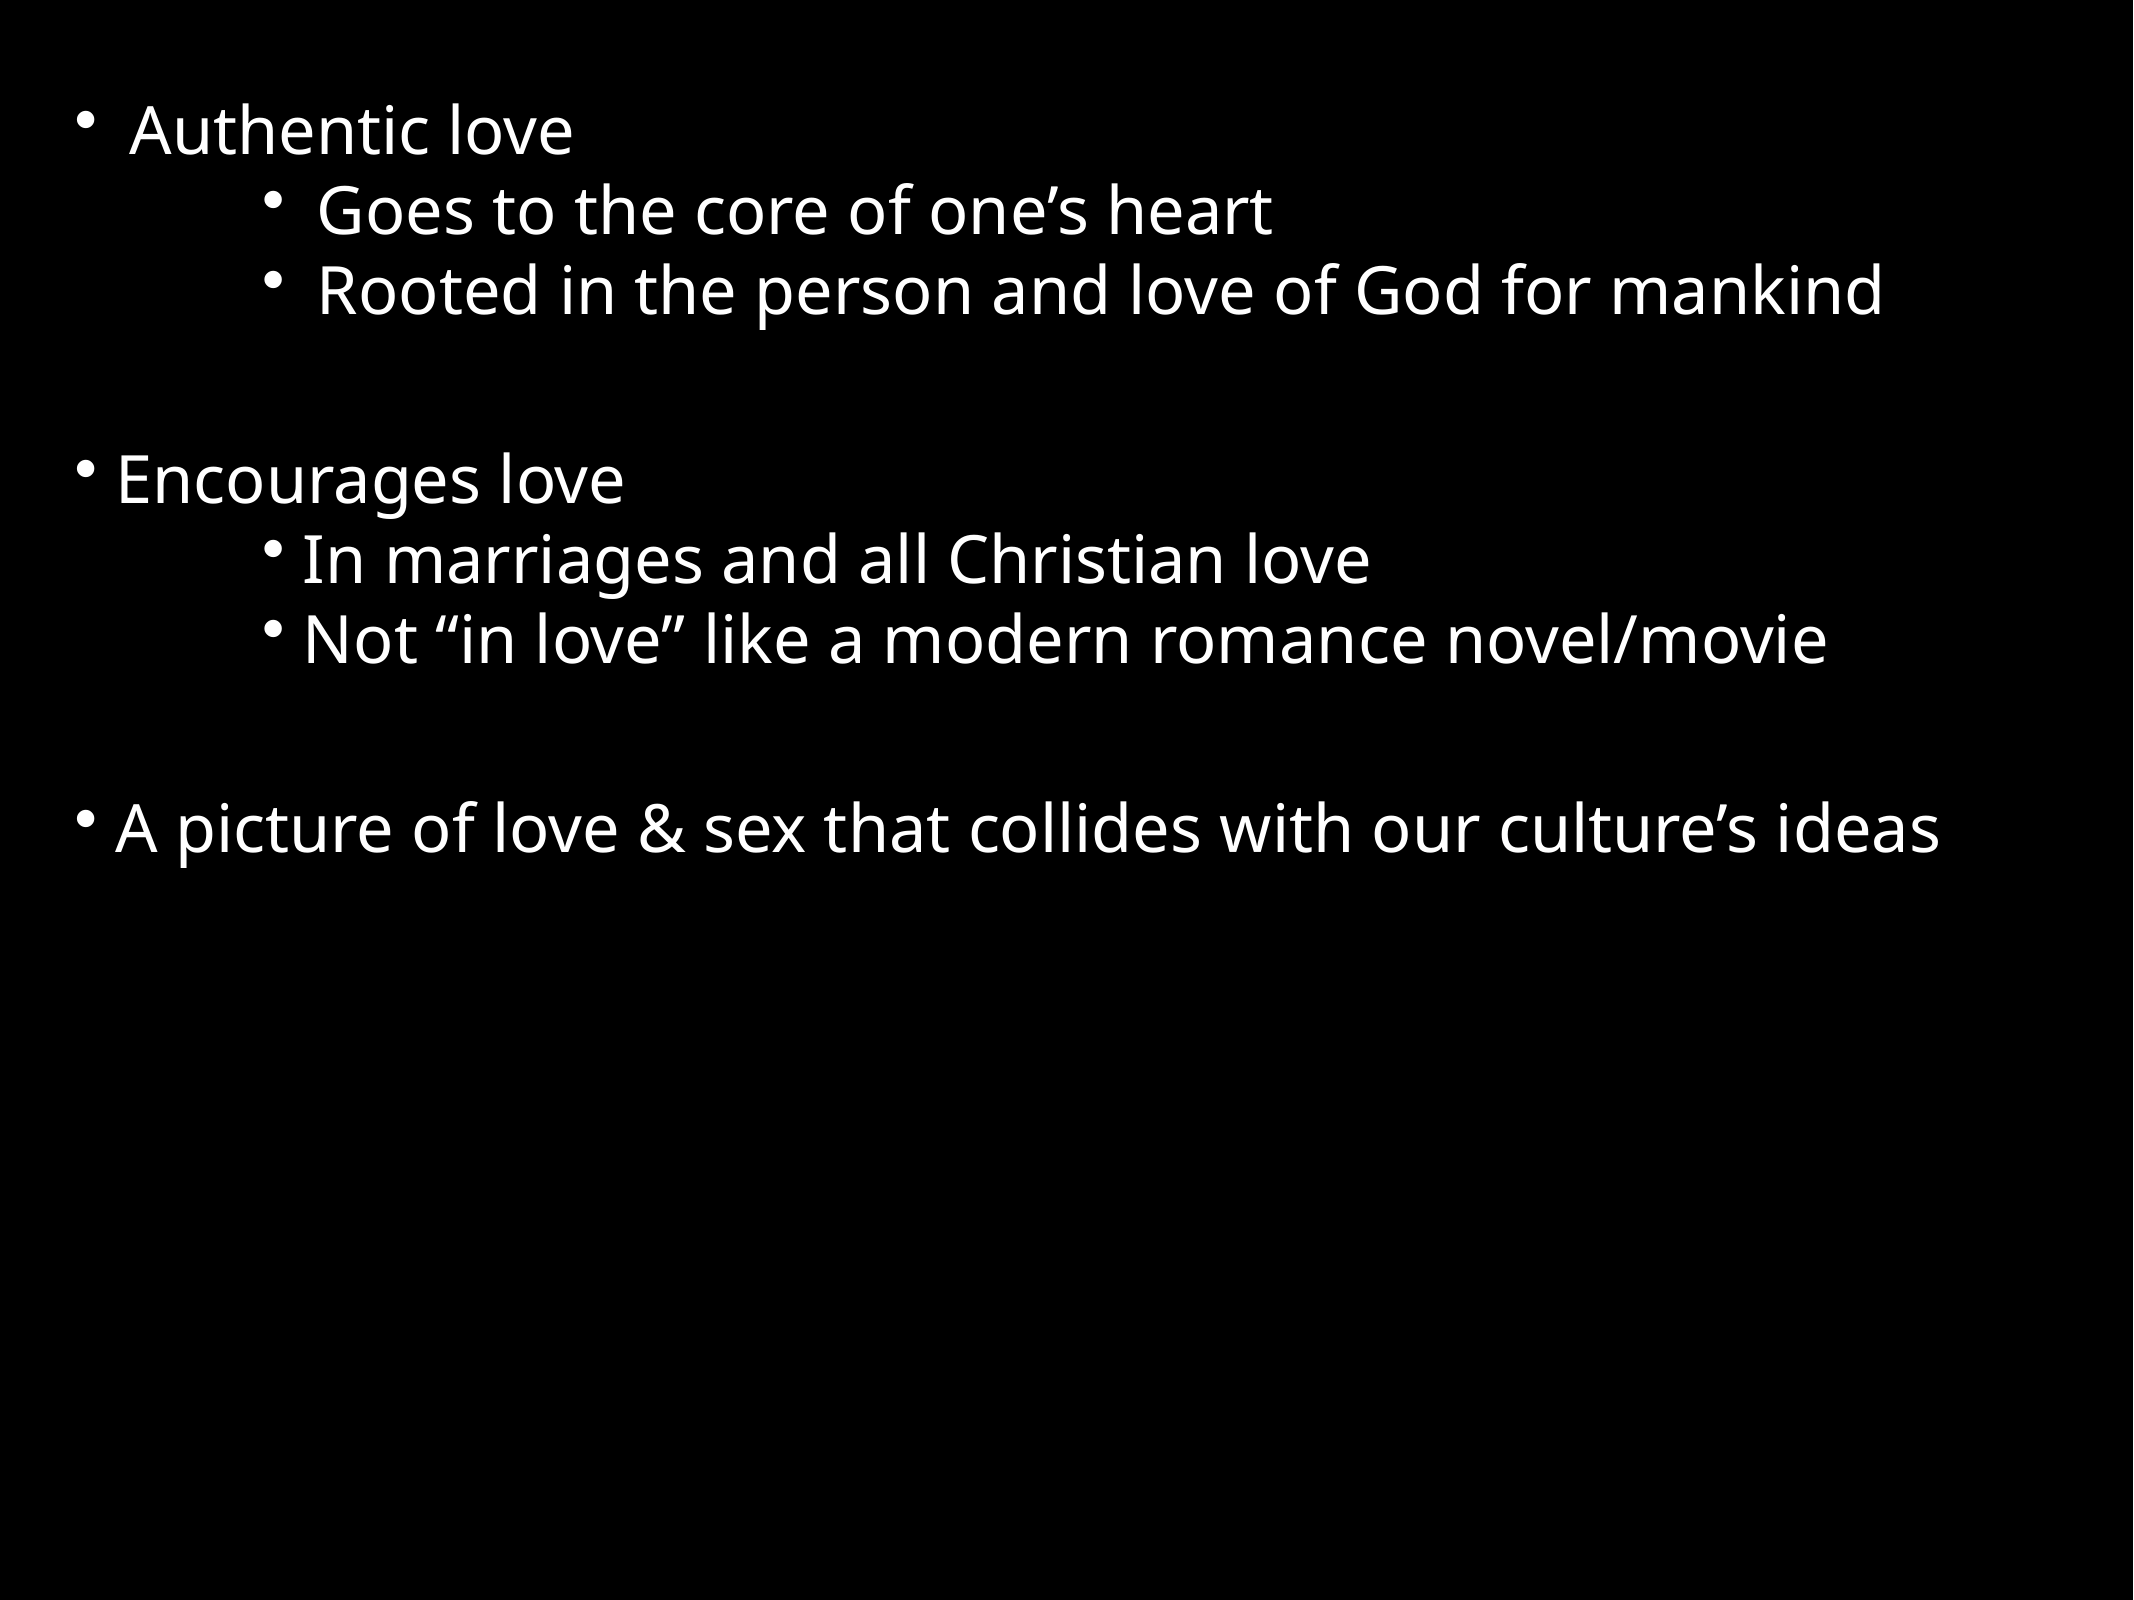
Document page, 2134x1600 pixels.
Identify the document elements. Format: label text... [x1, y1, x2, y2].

list Authentic love Goes to the core of one’s heart Rooted in the person and love of God for mankind Encourages love In marriages and all Christian love Not “in love” like a modern romance novel/movie A picture of love & sex that collides with our culture’s ideas [73, 86, 2060, 1513]
